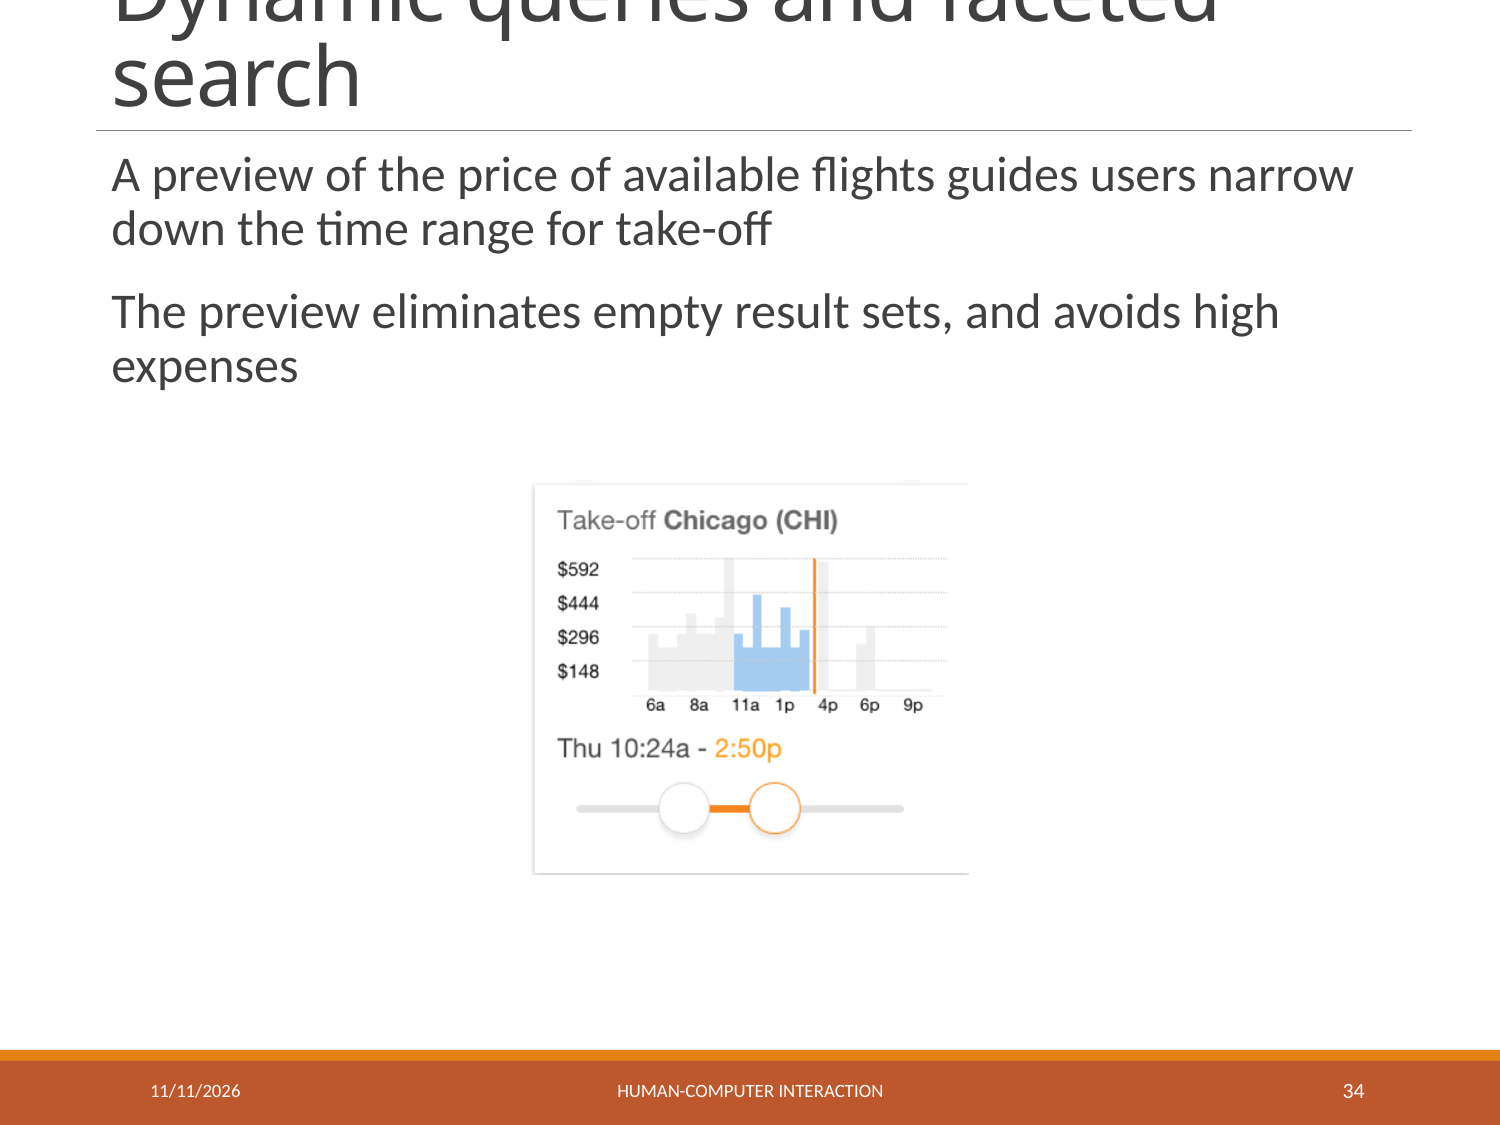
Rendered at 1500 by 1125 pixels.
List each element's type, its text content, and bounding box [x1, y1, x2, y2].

title Dynamic queries and faceted search [96, 19, 1413, 131]
list A preview of the price of available flights guides users narrow down the time range for take-off The preview eliminates empty result sets, and avoids high expenses [96, 140, 1413, 1034]
picture [531, 479, 969, 876]
slide_number 34 [1218, 1059, 1380, 1120]
footer Human-computer interaction [453, 1059, 1047, 1120]
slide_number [135, 1059, 440, 1120]
